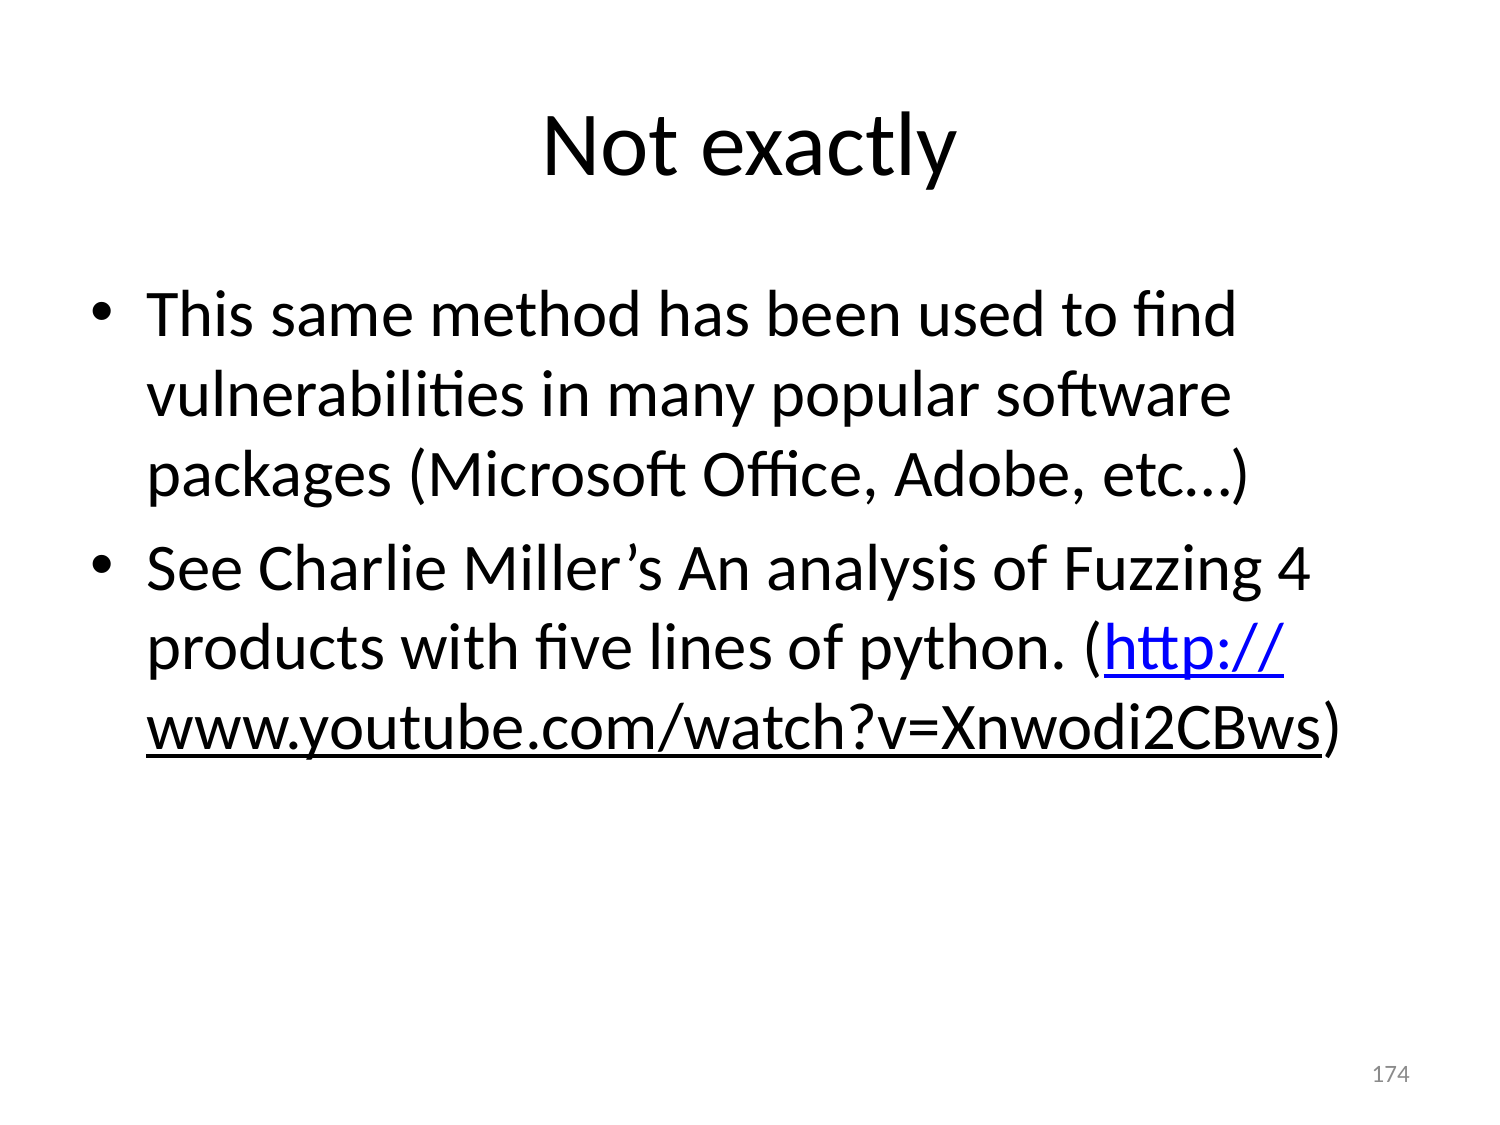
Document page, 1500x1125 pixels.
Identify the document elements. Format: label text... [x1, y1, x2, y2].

slide_number 174 [1074, 1042, 1425, 1103]
list This same method has been used to find vulnerabilities in many popular software packages (Microsoft Office, Adobe, etc…) See Charlie Miller’s An analysis of Fuzzing 4 products with five lines of python. (http://www.youtube.com/watch?v=Xnwodi2CBws) [75, 262, 1425, 1005]
title Not exactly [75, 45, 1425, 233]
